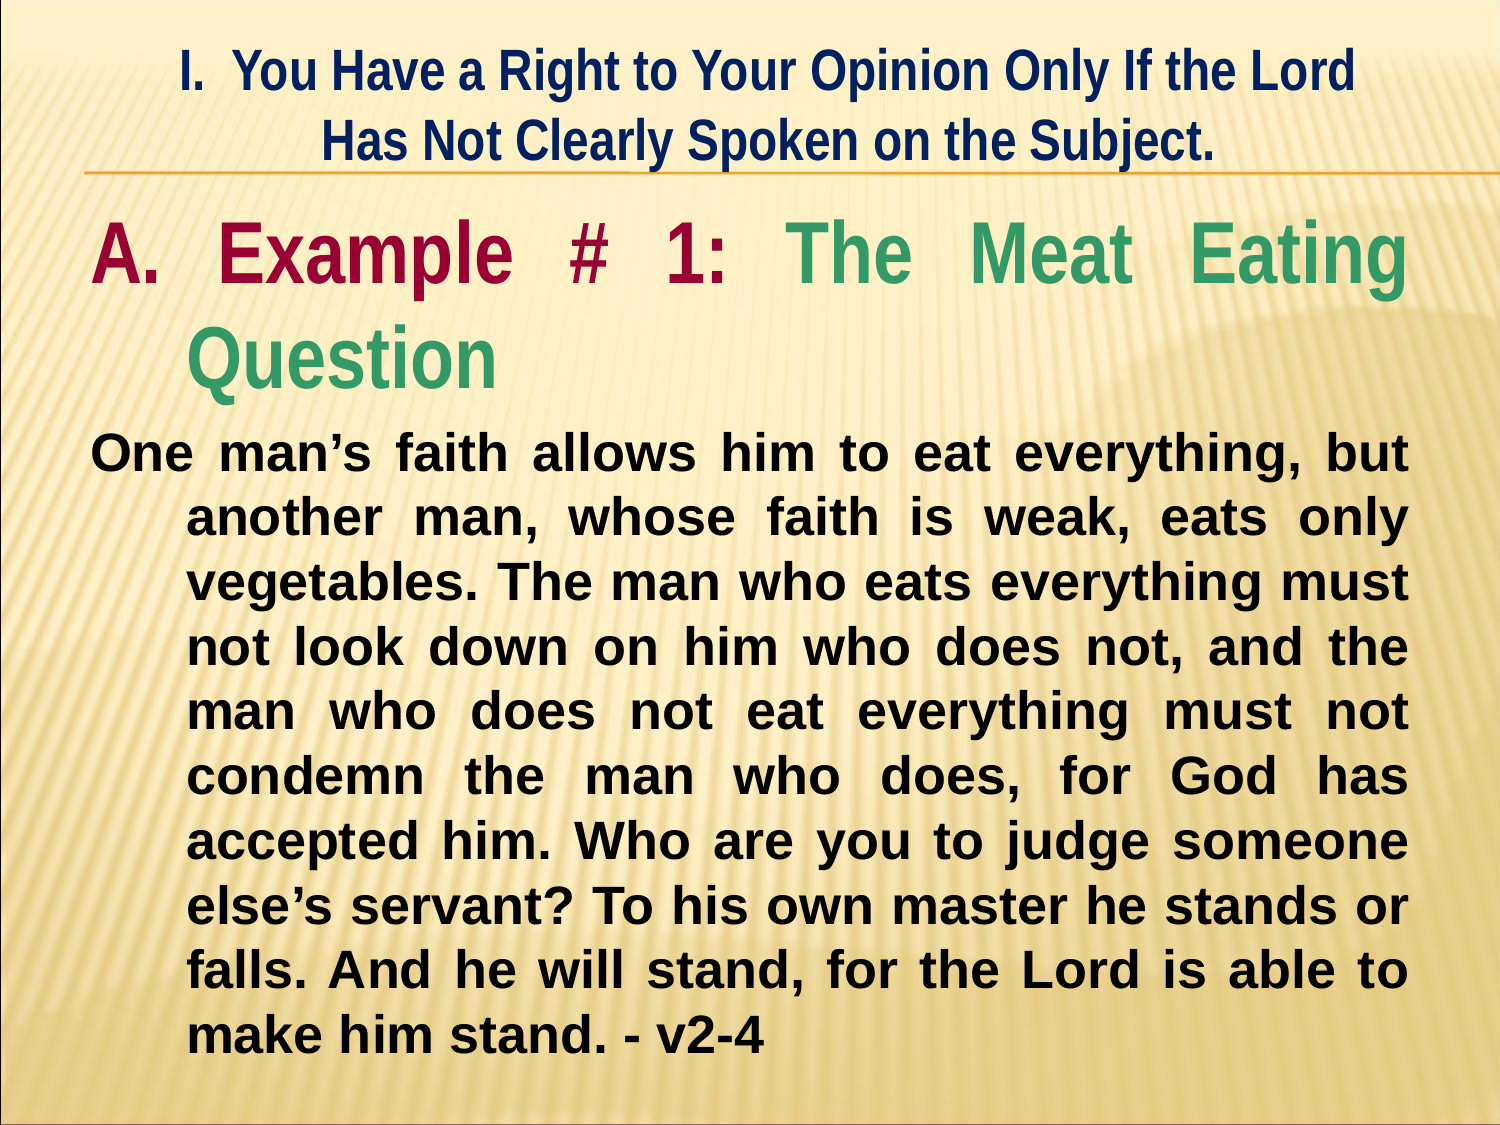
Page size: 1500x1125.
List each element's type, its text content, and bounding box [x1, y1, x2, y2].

list A. Example # 1: The Meat Eating Question One man’s faith allows him to eat everything, but another man, whose faith is weak, eats only vegetables. The man who eats everything must not look down on him who does not, and the man who does not eat everything must not condemn the man who does, for God has accepted him. Who are you to judge someone else’s servant? To his own master he stands or falls. And he will stand, for the Lord is able to make him stand. - v2-4 [75, 187, 1425, 1075]
text_box I. You Have a Right to Your Opinion Only If the Lord Has Not Clearly Spoken on the Subject. [124, 24, 1413, 180]
picture [0, 0, 1500, 1125]
